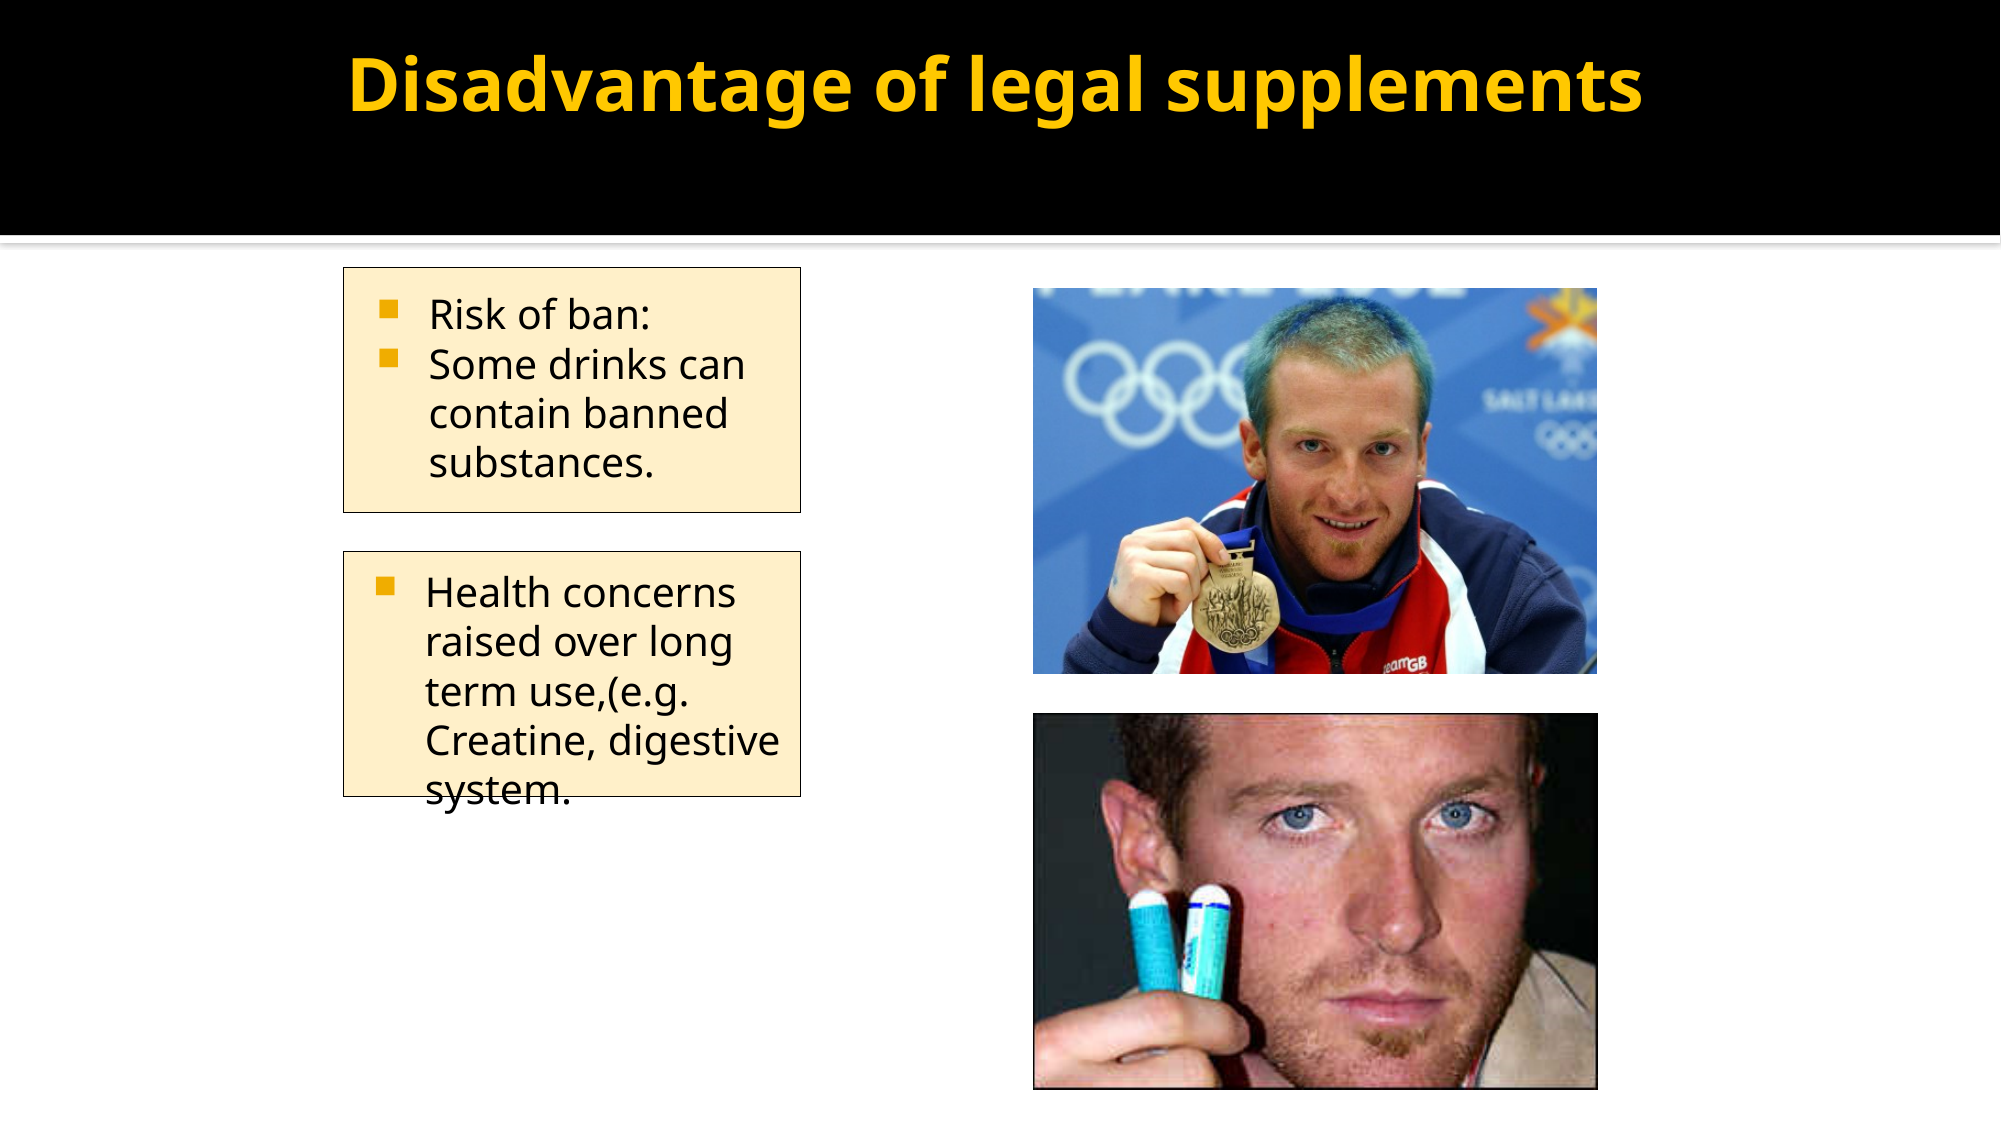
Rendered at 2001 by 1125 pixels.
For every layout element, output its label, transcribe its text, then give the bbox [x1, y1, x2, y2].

picture [1033, 288, 1597, 674]
list Risk of ban: Some drinks can contain banned substances. [343, 267, 801, 513]
title Disadvantage of legal supplements [324, 25, 1675, 139]
picture [1033, 713, 1598, 1090]
text_box Health concerns raised over long term use,(e.g. Creatine, digestive system. [343, 551, 801, 797]
